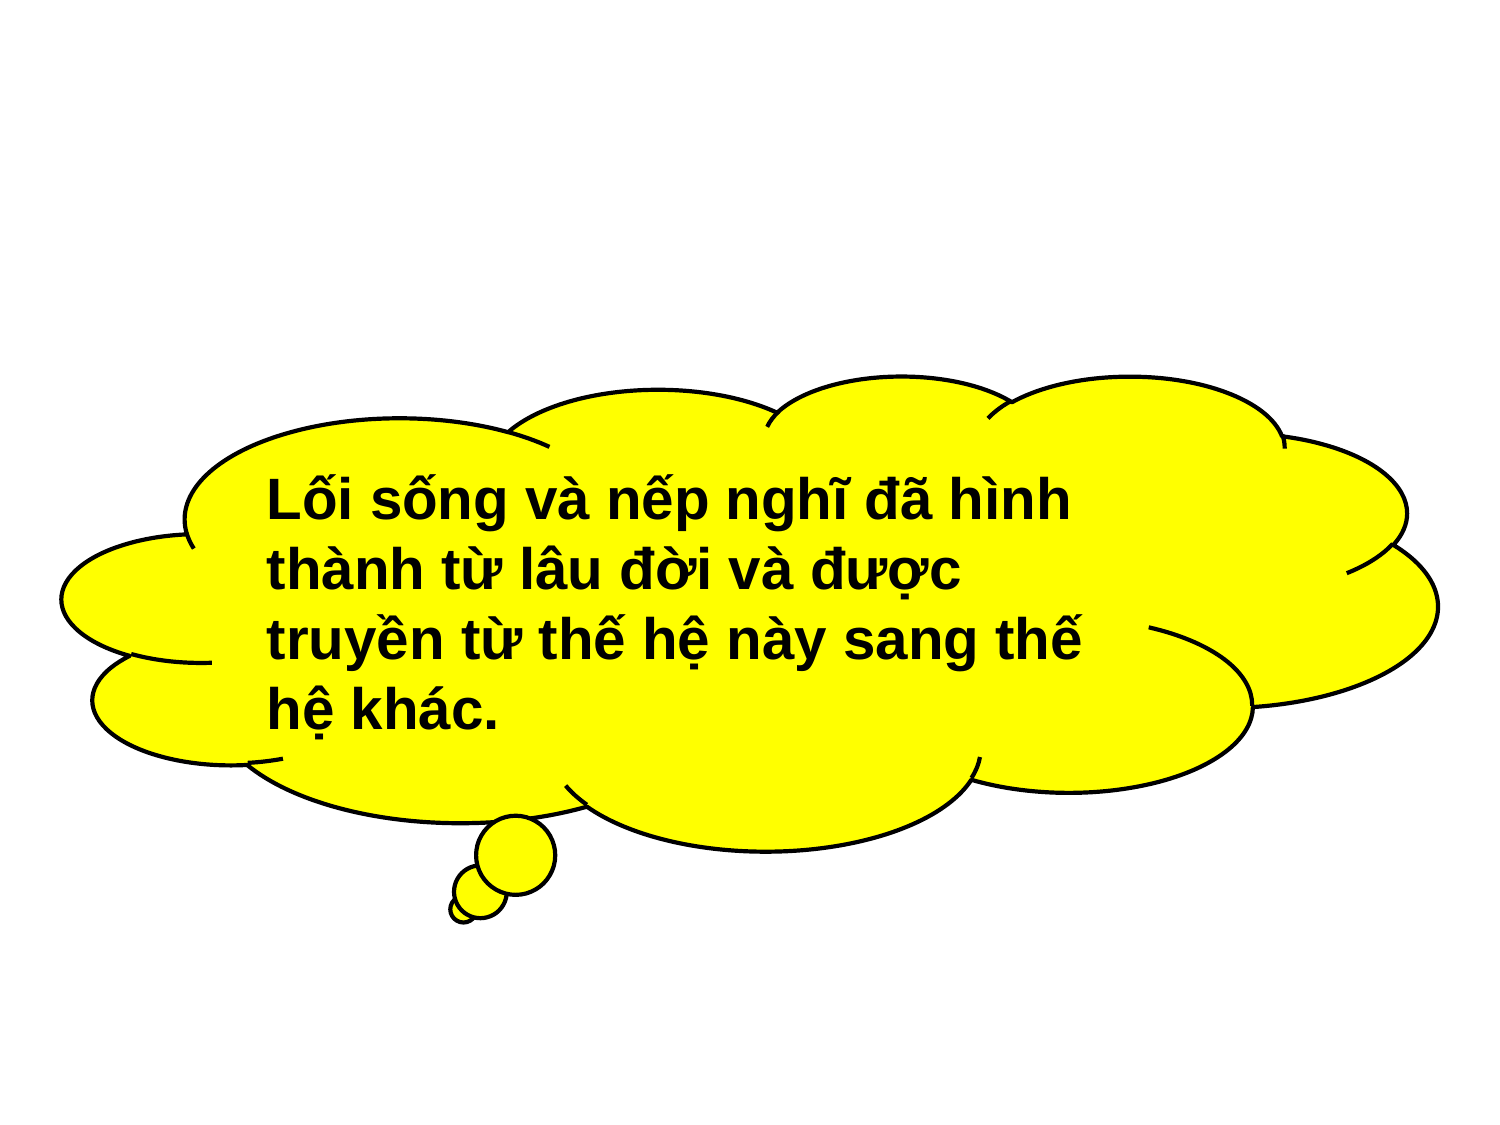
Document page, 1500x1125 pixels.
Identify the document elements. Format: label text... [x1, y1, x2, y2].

text_box Lối sống và nếp nghĩ đã hình thành từ lâu đời và được truyền từ thế hệ này sang thế hệ khác. [59, 374, 1441, 925]
